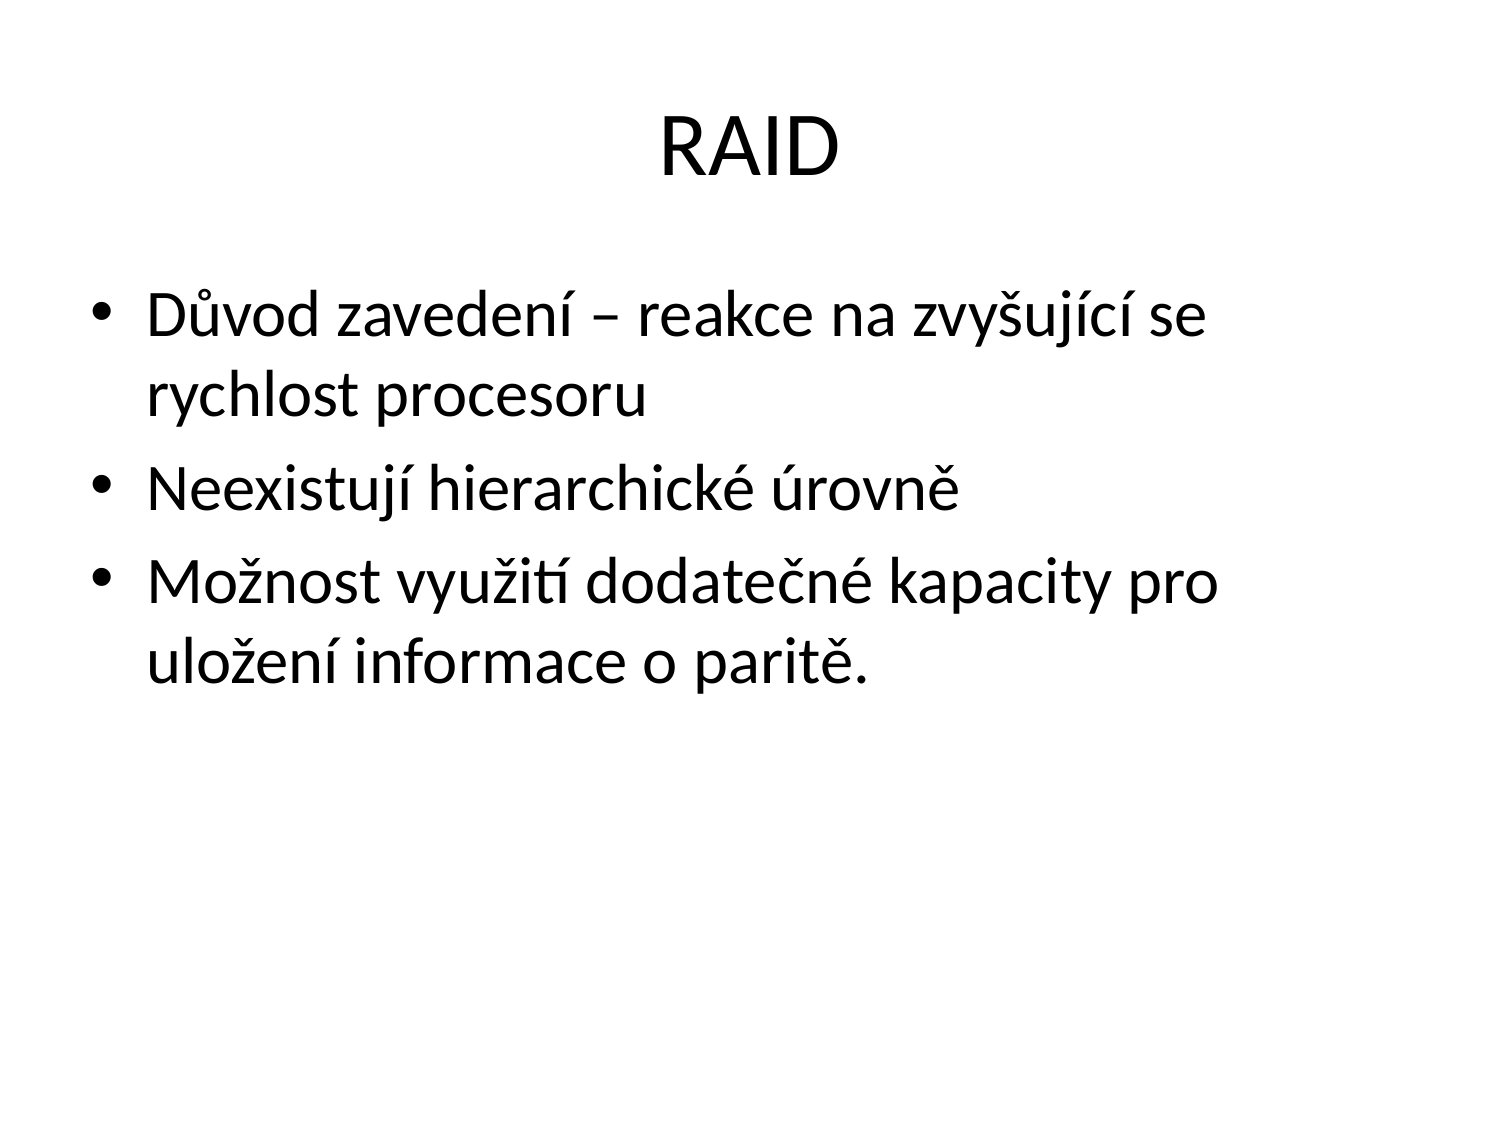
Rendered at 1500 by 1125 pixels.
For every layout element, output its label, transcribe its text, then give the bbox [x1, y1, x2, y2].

title RAID [75, 45, 1425, 233]
list Důvod zavedení – reakce na zvyšující se rychlost procesoru Neexistují hierarchické úrovně Možnost využití dodatečné kapacity pro uložení informace o paritě. [75, 262, 1425, 1005]
